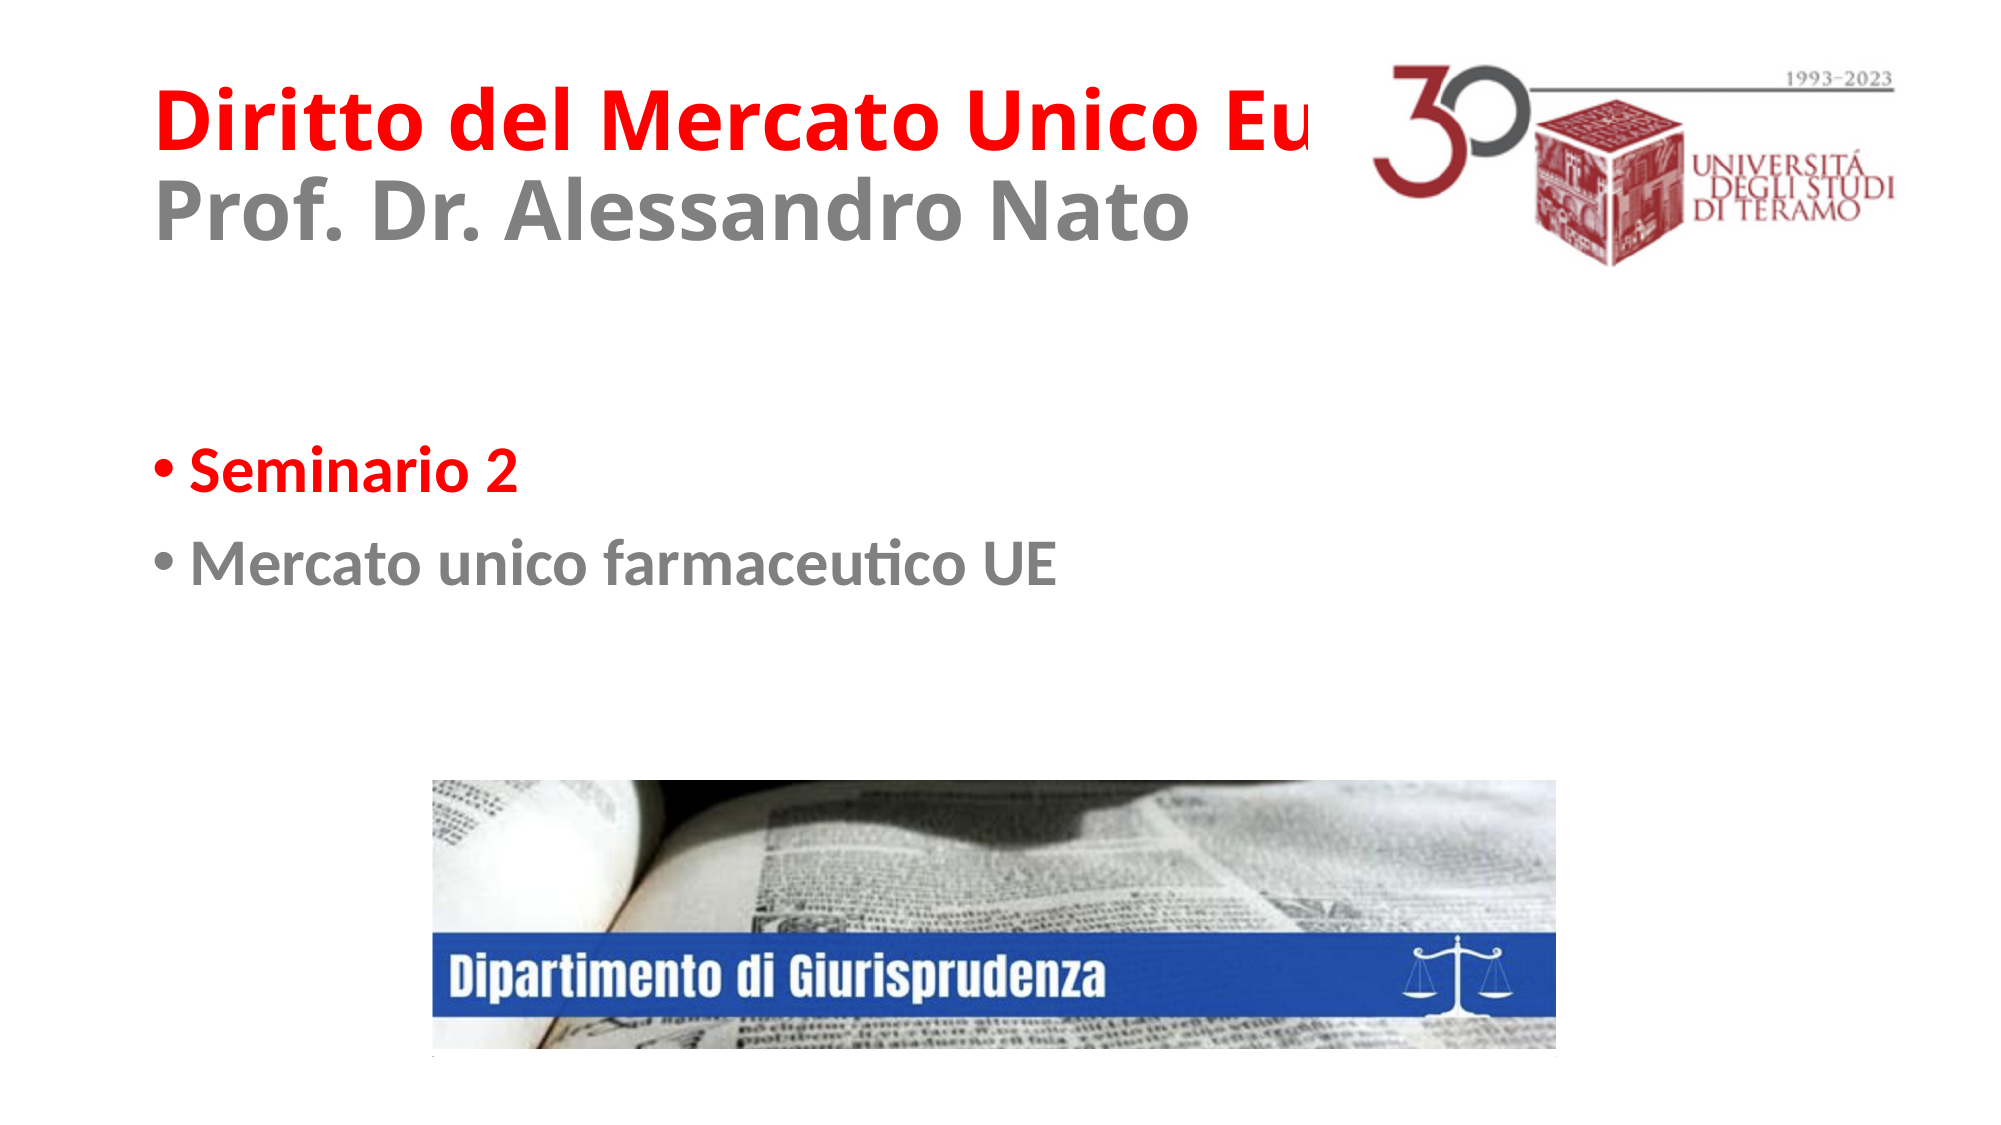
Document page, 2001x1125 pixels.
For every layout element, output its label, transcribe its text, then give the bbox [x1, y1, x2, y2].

title Diritto del Mercato Unico Europeo Prof. Dr. Alessandro Nato [137, 59, 1308, 278]
picture [1308, 33, 1969, 301]
picture [424, 773, 1575, 1057]
list Seminario 2 Mercato unico farmaceutico UE [137, 427, 1863, 1014]
